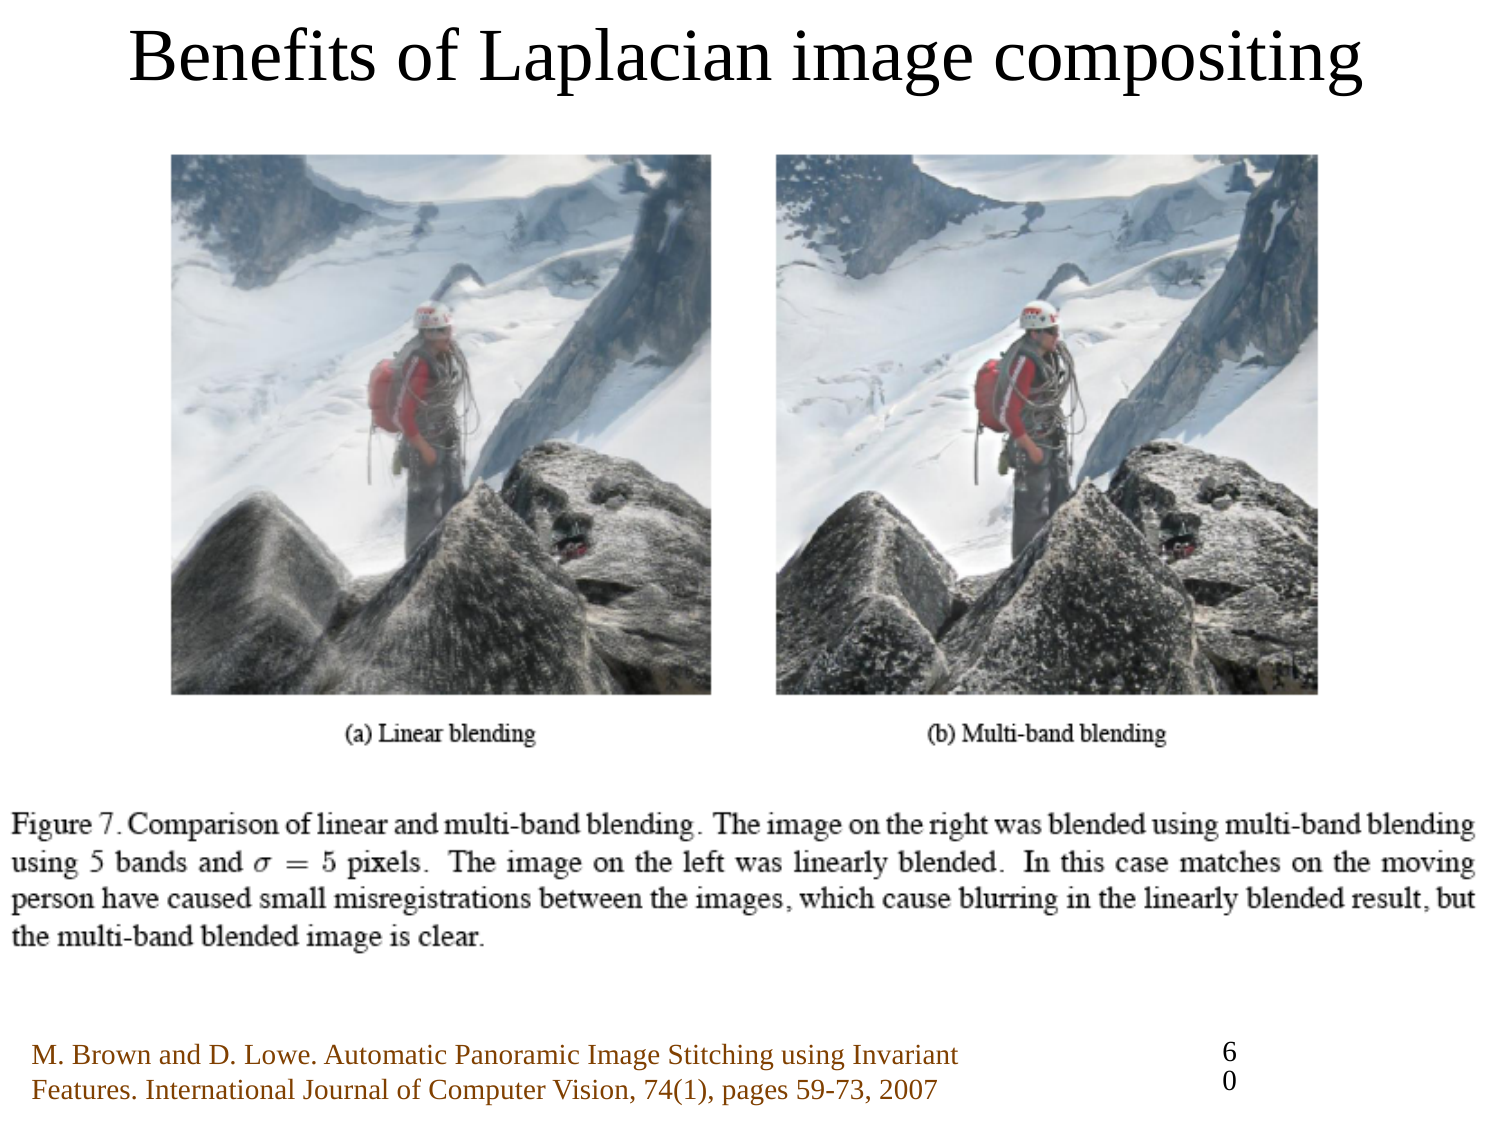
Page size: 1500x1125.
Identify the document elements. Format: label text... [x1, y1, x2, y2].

picture [9, 137, 1488, 959]
text_box M. Brown and D. Lowe. Automatic Panoramic Image Stitching using Invariant Features. International Journal of Computer Vision, 74(1), pages 59-73, 2007 [24, 1035, 1028, 1117]
slide_number 60 [1207, 1025, 1256, 1073]
title Benefits of Laplacian image compositing [112, 0, 1388, 135]
